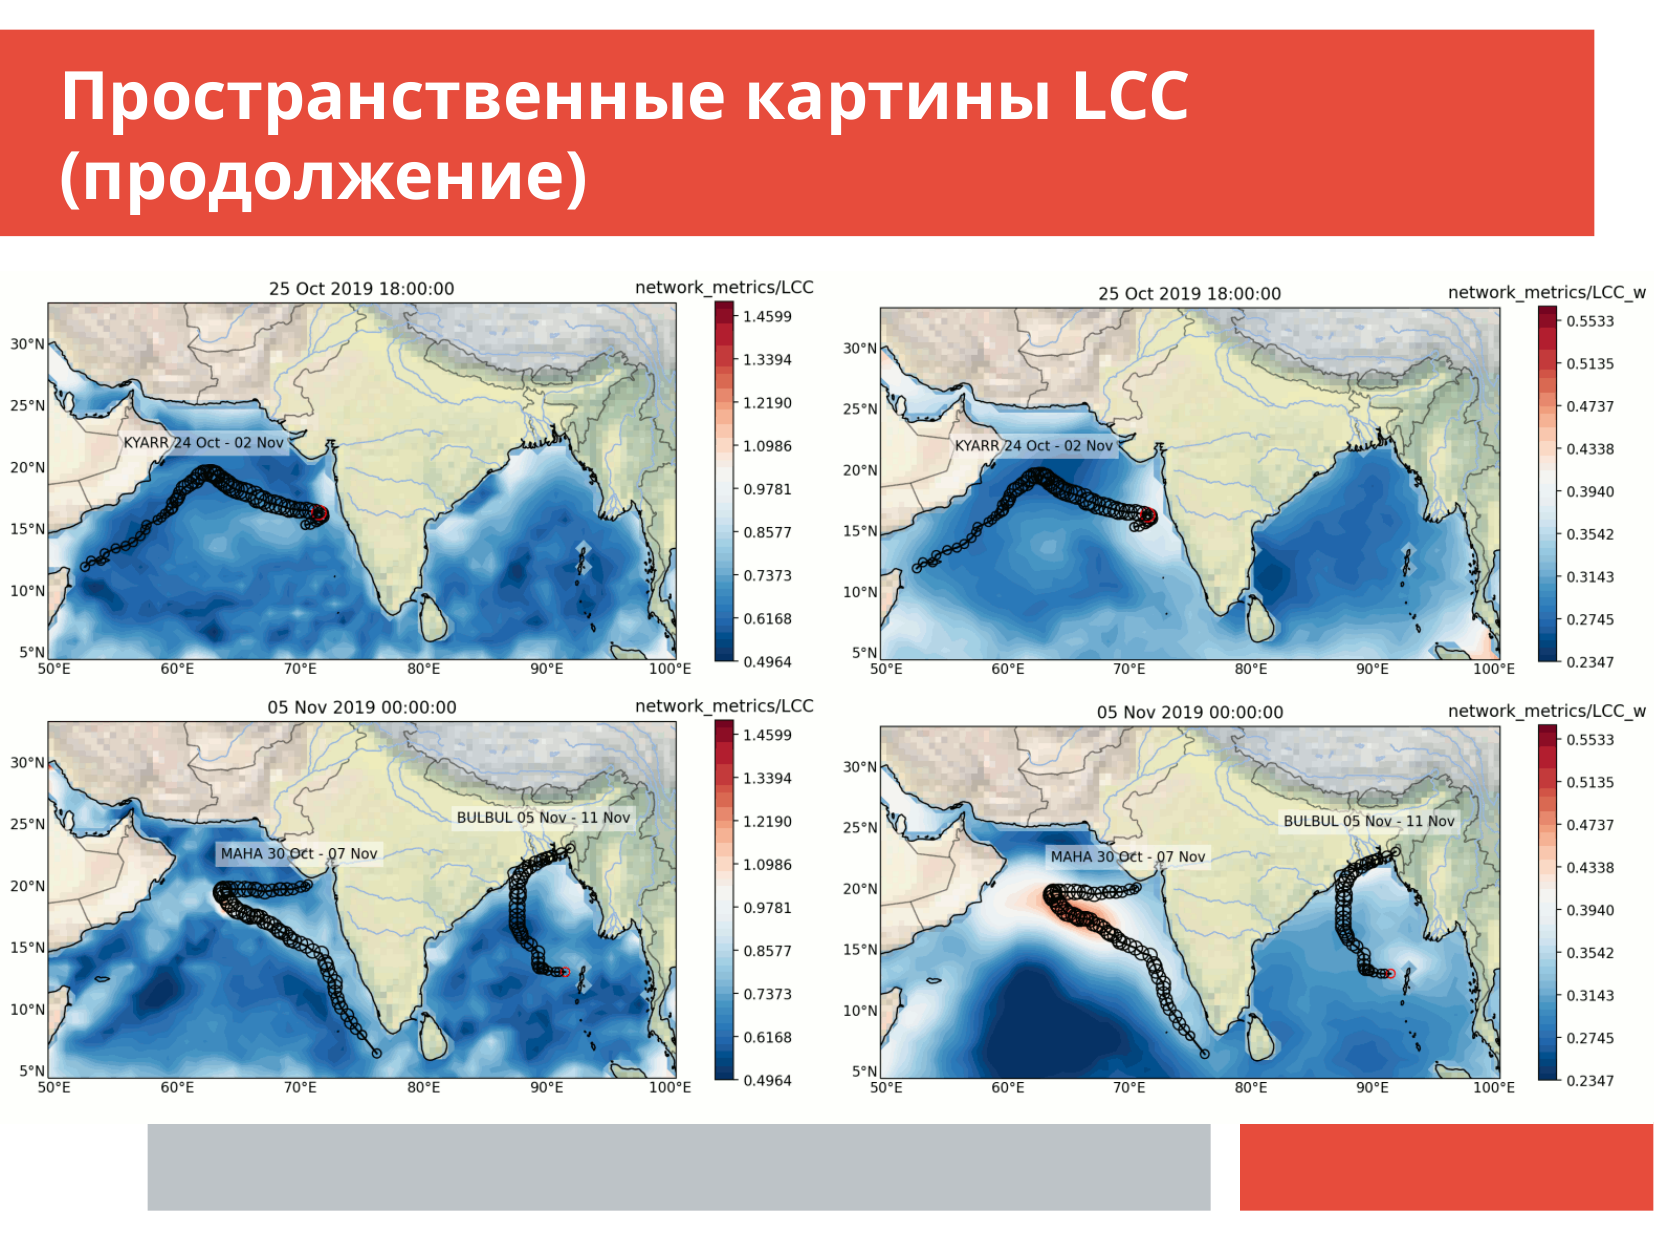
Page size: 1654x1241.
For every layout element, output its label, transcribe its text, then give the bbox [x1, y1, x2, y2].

picture [0, 271, 1654, 1124]
text_box Пространственные картины LCC (продолжение) [59, 58, 1595, 213]
